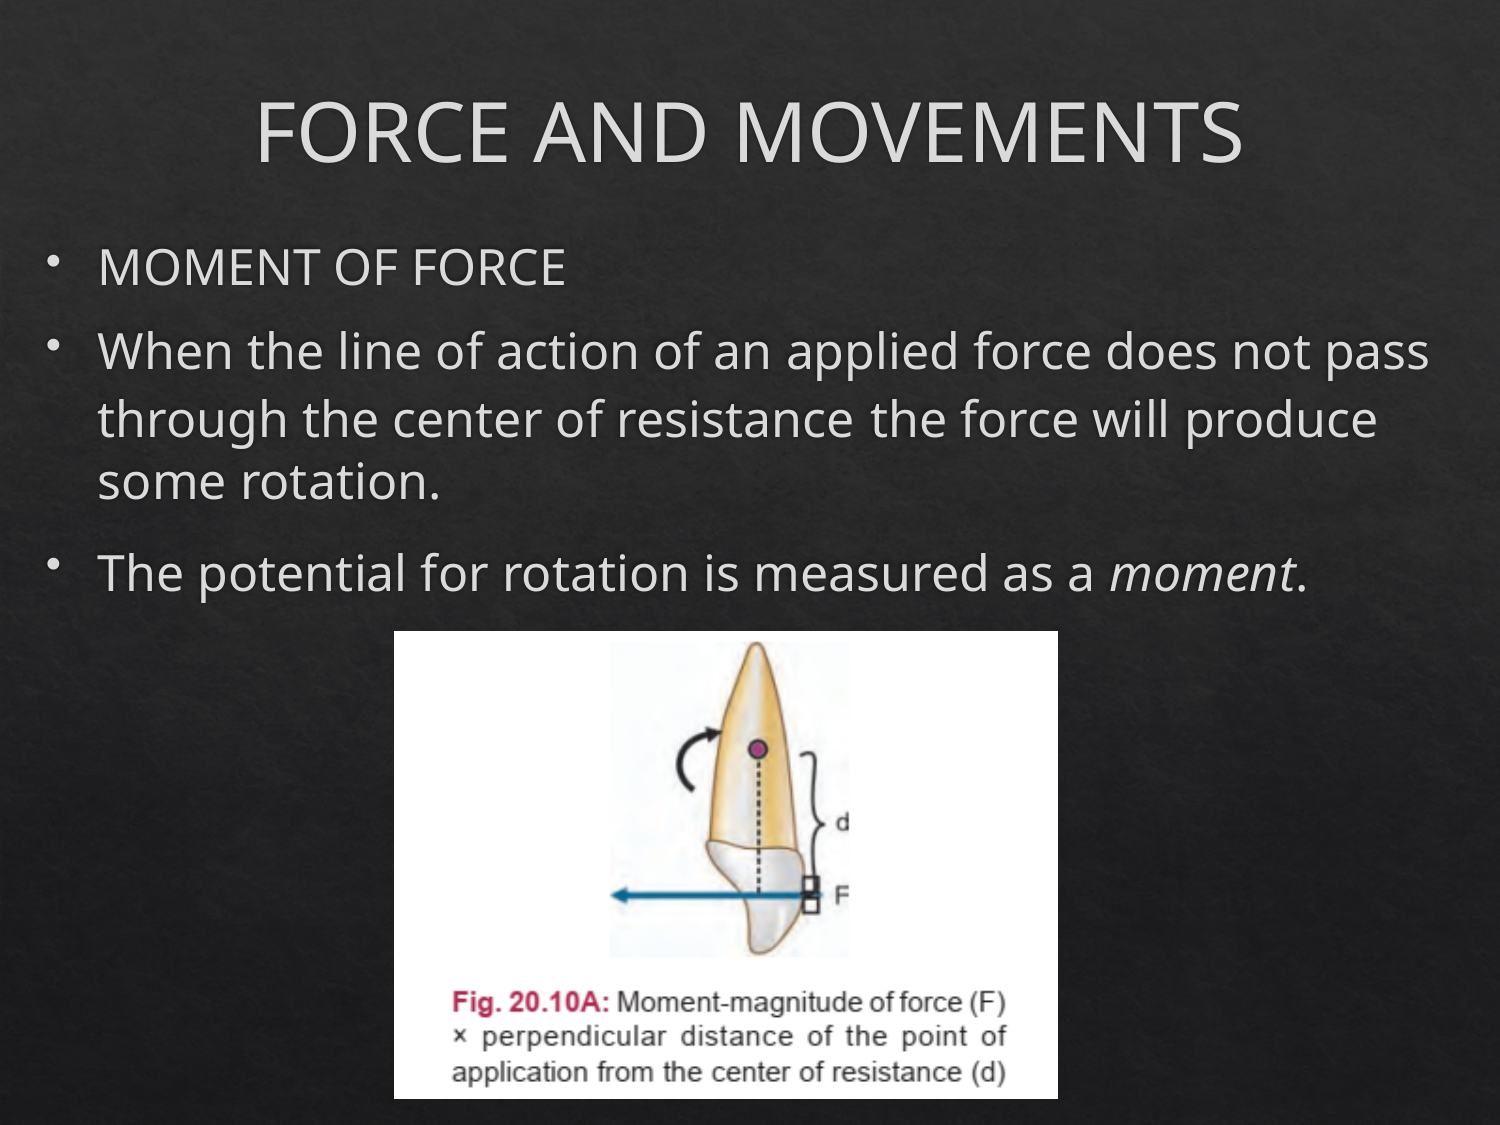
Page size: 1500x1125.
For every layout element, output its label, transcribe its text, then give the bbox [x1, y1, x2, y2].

list MOMENT OF FORCE When the line of action of an applied force does not pass through the center of resistance the force will produce some rotation. The potential for rotation is measured as a moment. [26, 227, 1473, 1037]
picture [393, 631, 1058, 1099]
title FORCE AND MOVEMENTS [112, 99, 1387, 223]
